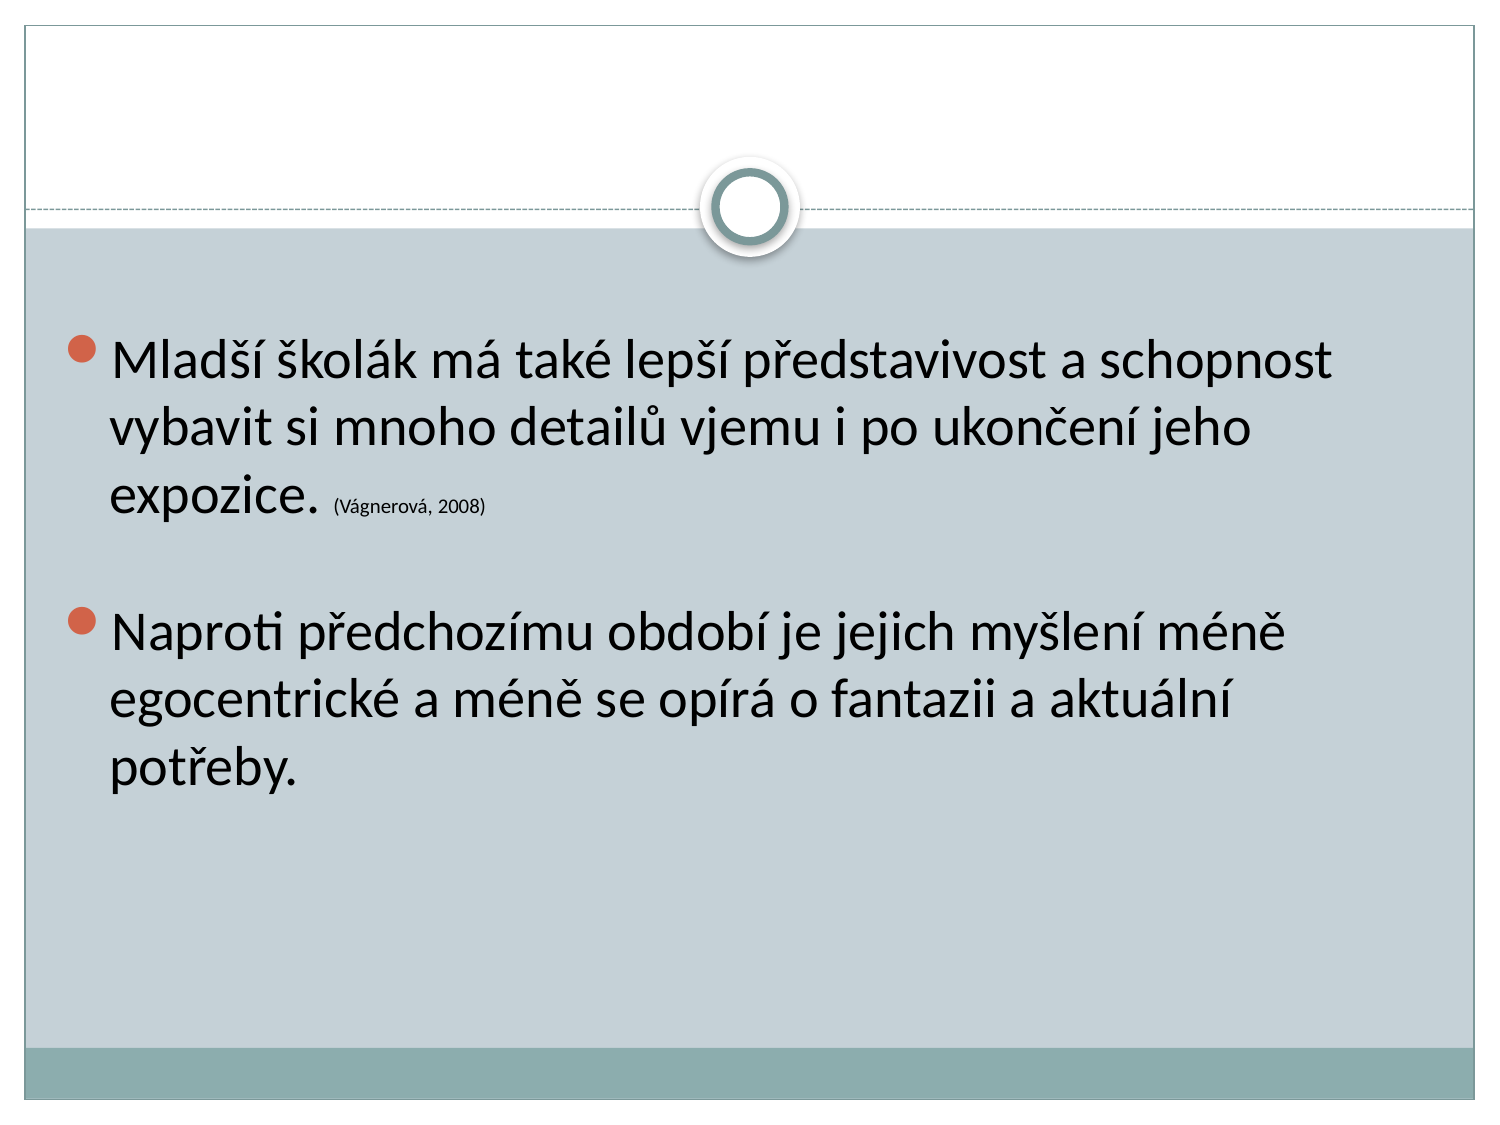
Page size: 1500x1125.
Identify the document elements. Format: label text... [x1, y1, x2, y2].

list Mladší školák má také lepší představivost a schopnost vybavit si mnoho detailů vjemu i po ukončení jeho expozice. (Vágnerová, 2008) Naproti předchozímu období je jejich myšlení méně egocentrické a méně se opírá o fantazii a aktuální potřeby. [49, 314, 1445, 1001]
